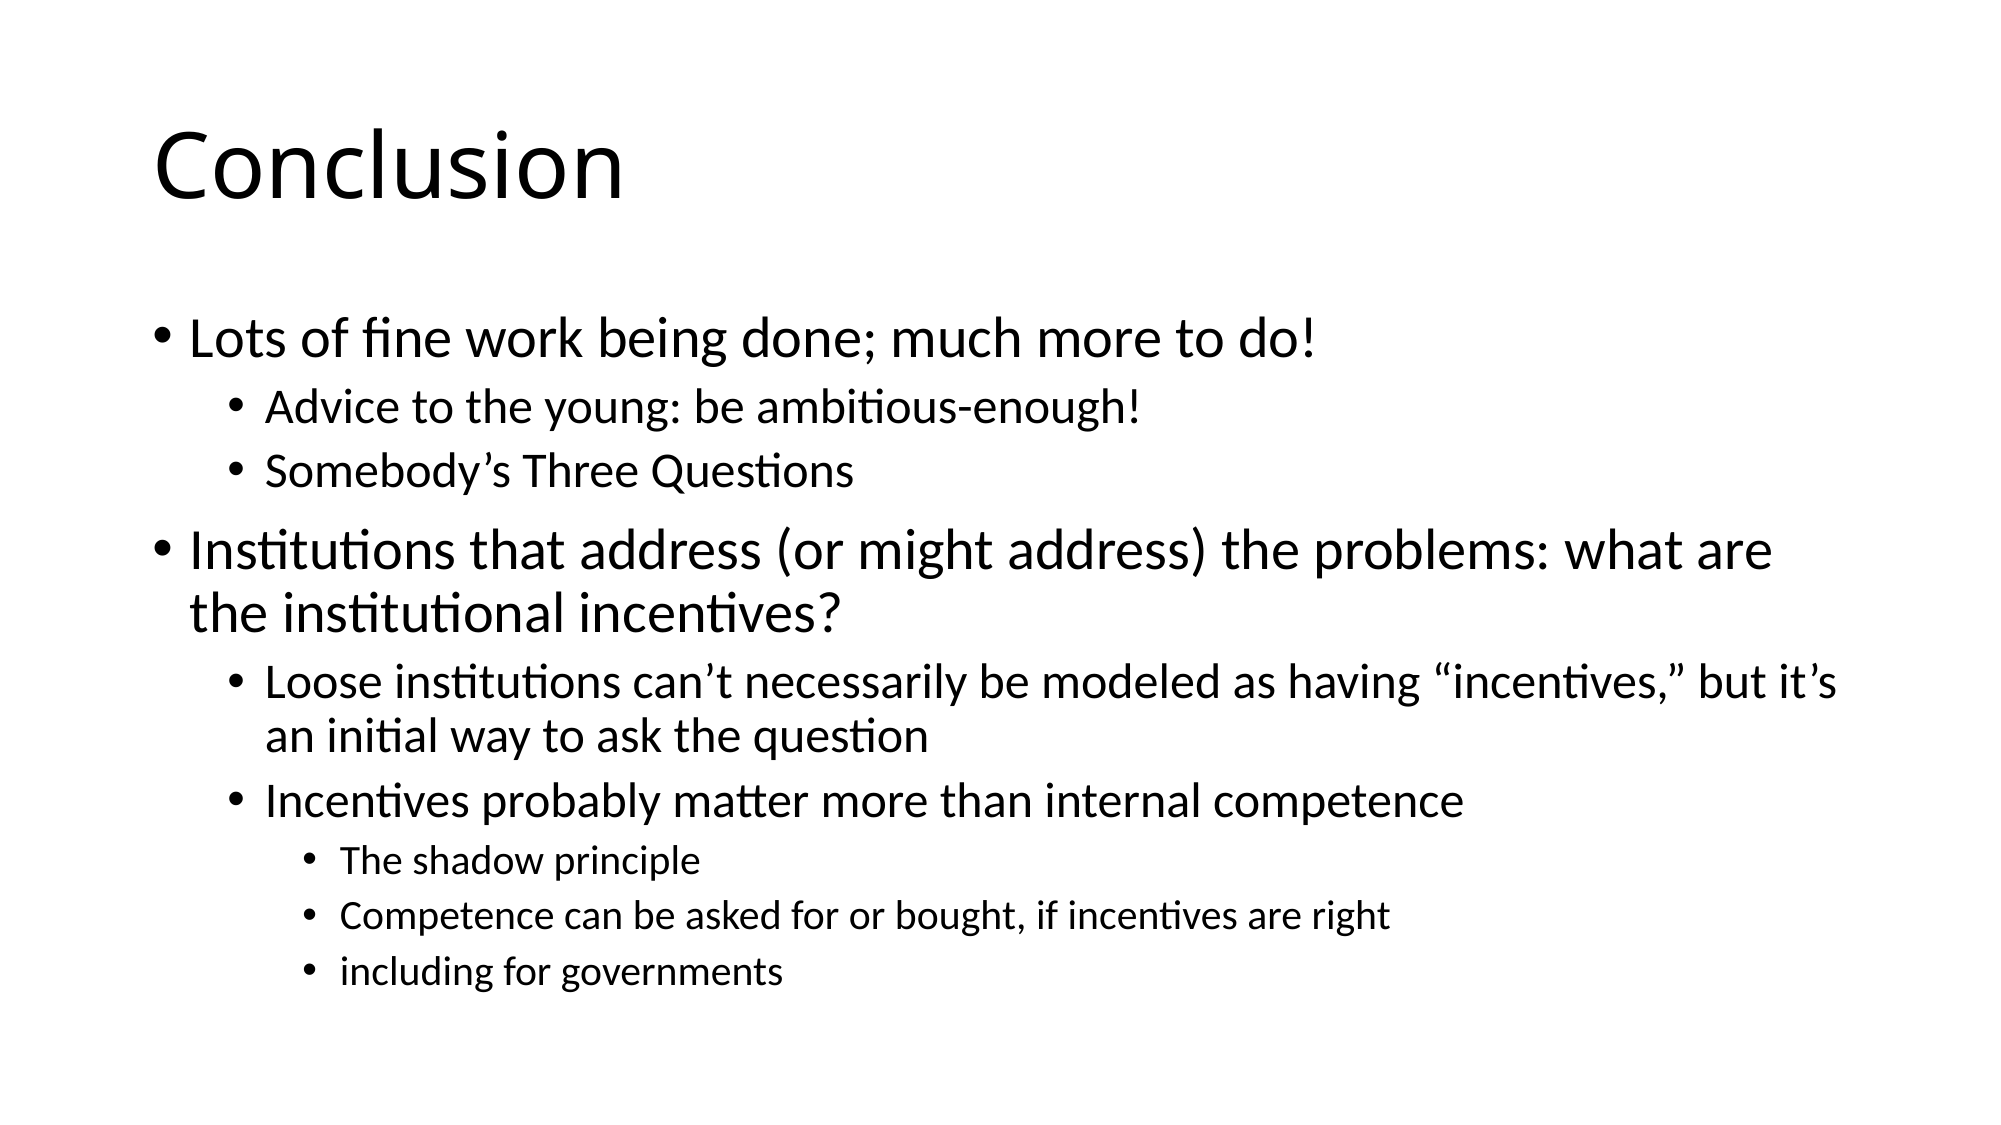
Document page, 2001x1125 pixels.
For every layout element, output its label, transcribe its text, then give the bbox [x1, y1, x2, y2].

list Lots of fine work being done; much more to do! Advice to the young: be ambitious-enough! Somebody’s Three Questions Institutions that address (or might address) the problems: what are the institutional incentives? Loose institutions can’t necessarily be modeled as having “incentives,” but it’s an initial way to ask the question Incentives probably matter more than internal competence The shadow principle Competence can be asked for or bought, if incentives are right including for governments [137, 299, 1863, 1014]
title Conclusion [137, 59, 1863, 278]
